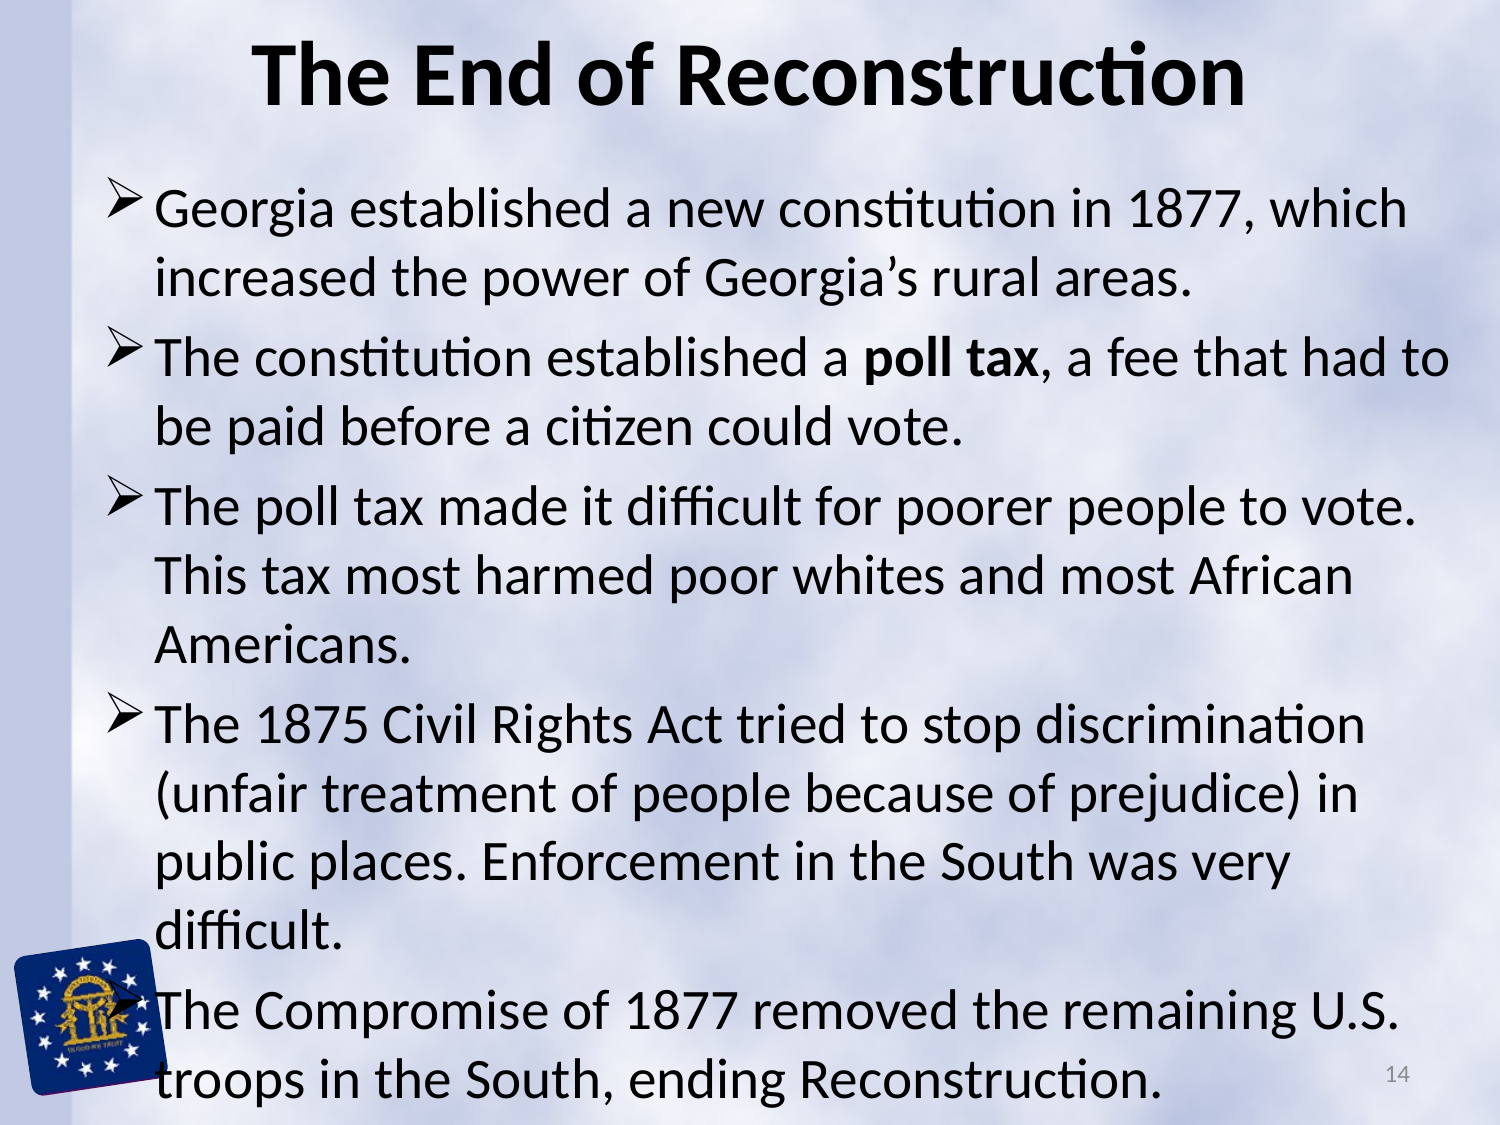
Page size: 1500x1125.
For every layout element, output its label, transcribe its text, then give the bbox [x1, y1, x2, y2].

title The End of Reconstruction [74, 0, 1426, 138]
picture [0, 0, 1500, 1125]
slide_number 14 [1074, 1042, 1425, 1103]
list Georgia established a new constitution in 1877, which increased the power of Georgia’s rural areas. The constitution established a poll tax, a fee that had to be paid before a citizen could vote. The poll tax made it difficult for poorer people to vote. This tax most harmed poor whites and most African Americans. The 1875 Civil Rights Act tried to stop discrimination (unfair treatment of people because of prejudice) in public places. Enforcement in the South was very difficult. The Compromise of 1877 removed the remaining U.S. troops in the South, ending Reconstruction. [87, 162, 1500, 1125]
